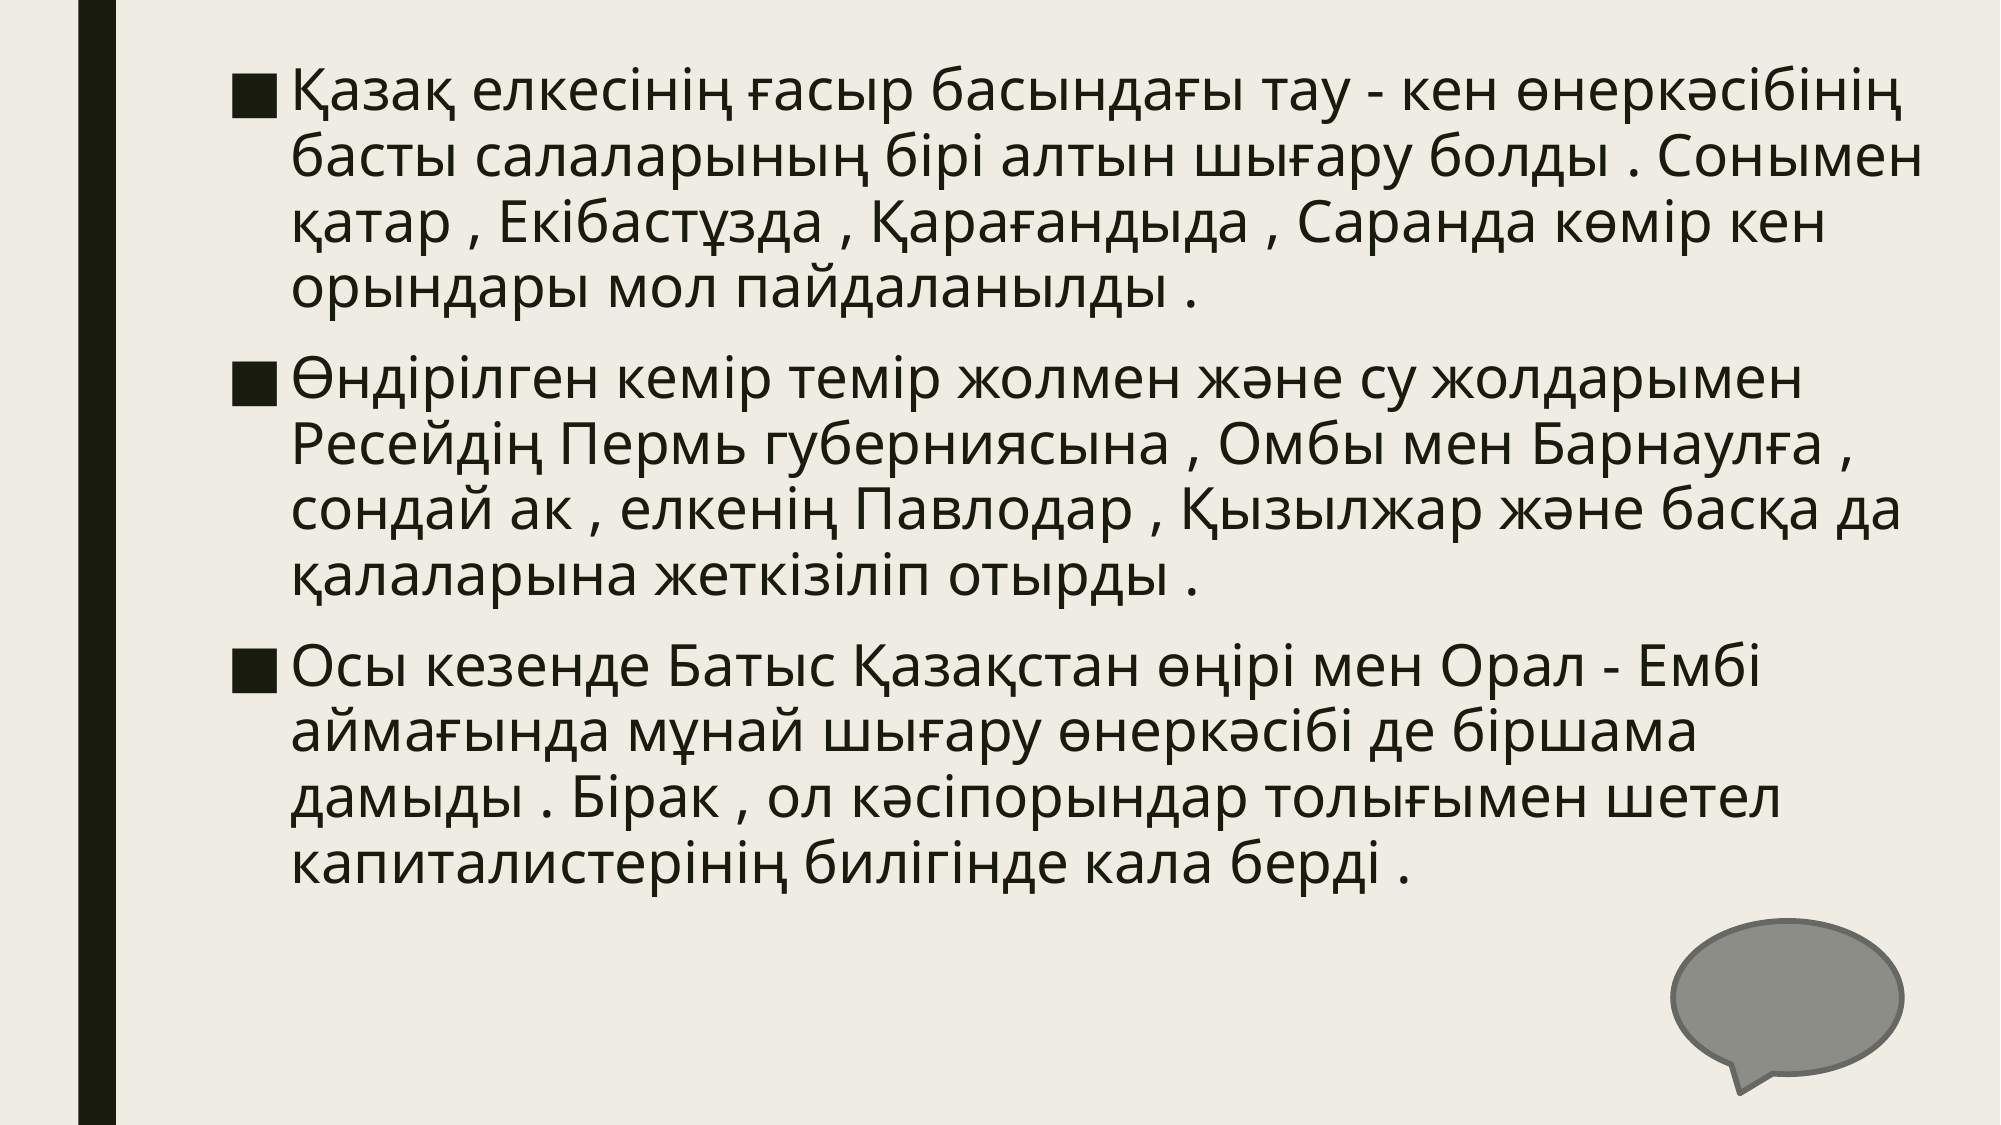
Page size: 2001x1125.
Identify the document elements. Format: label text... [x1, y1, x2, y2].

list Қазақ елкесiнiң ғасыр басындағы тау - кен өнеркәсібінің басты салаларының бірі алтын шығару болды . Сонымен қатар , Екібастұзда , Қарағандыда , Саранда көмiр кен орындары мол пайдаланылды . Өндiрiлген кемiр темір жолмен және су жолдарымен Ресейдің Пермь губерниясына , Омбы мен Барнаулға , сондай ак , елкенің Павлодар , Қызылжар және басқа да қалаларына жеткiзiлiп отырды . Осы кезенде Батыс Қазақстан өңірі мен Орал - Ембі аймағында мұнай шығару өнеркәсібі де бiршама дамыды . Бiрак , ол кәсіпорындар толығымен шетел капиталистерінің билiгiнде кала берді . [212, 50, 1947, 1027]
text_box [1670, 918, 1905, 1097]
